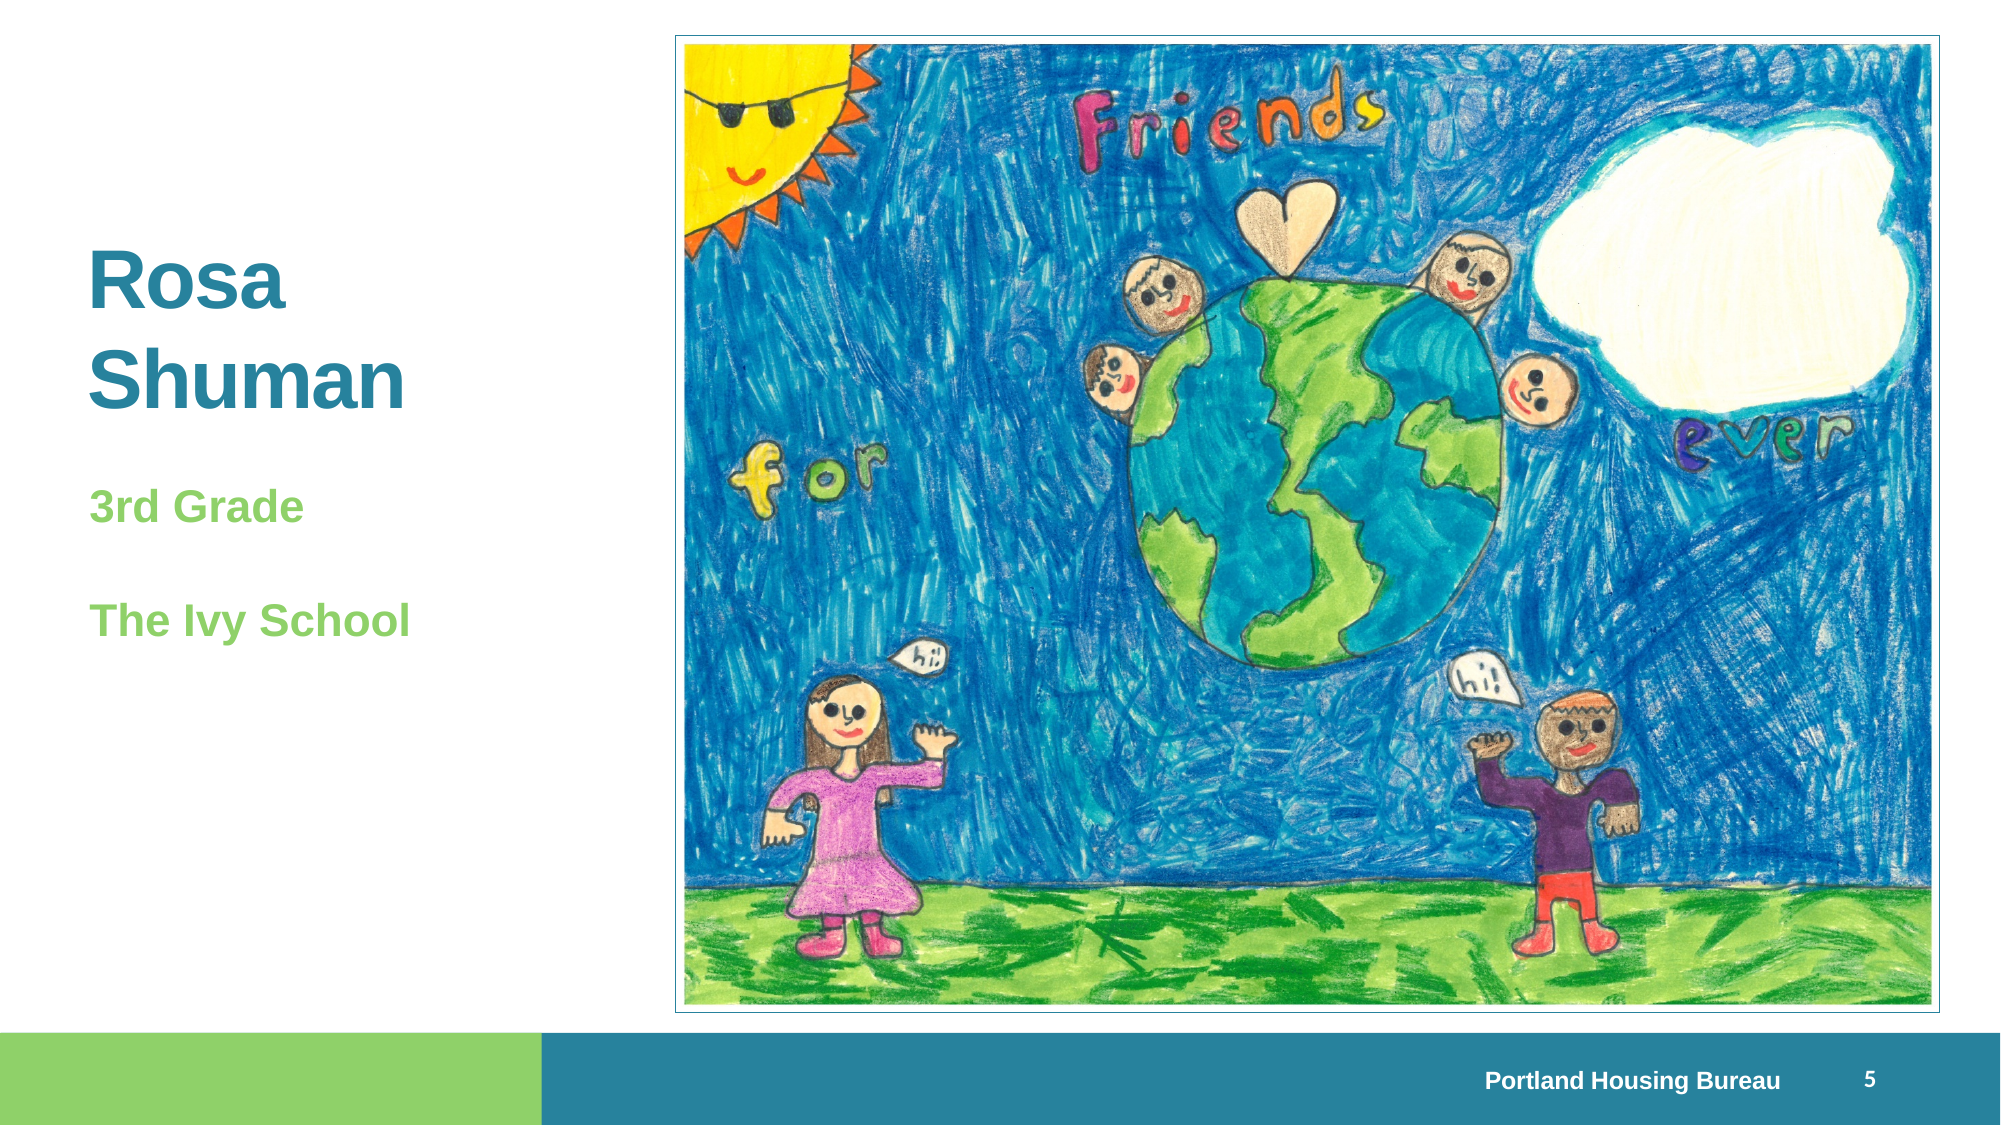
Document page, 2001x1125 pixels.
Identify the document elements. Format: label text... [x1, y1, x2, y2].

footer Portland Housing Bureau [780, 1064, 1782, 1094]
text_box 3rd Grade The Ivy School [87, 474, 581, 647]
title Rosa Shuman [87, 224, 669, 427]
picture [674, 35, 1940, 1013]
slide_number 5 [1859, 1062, 1913, 1093]
